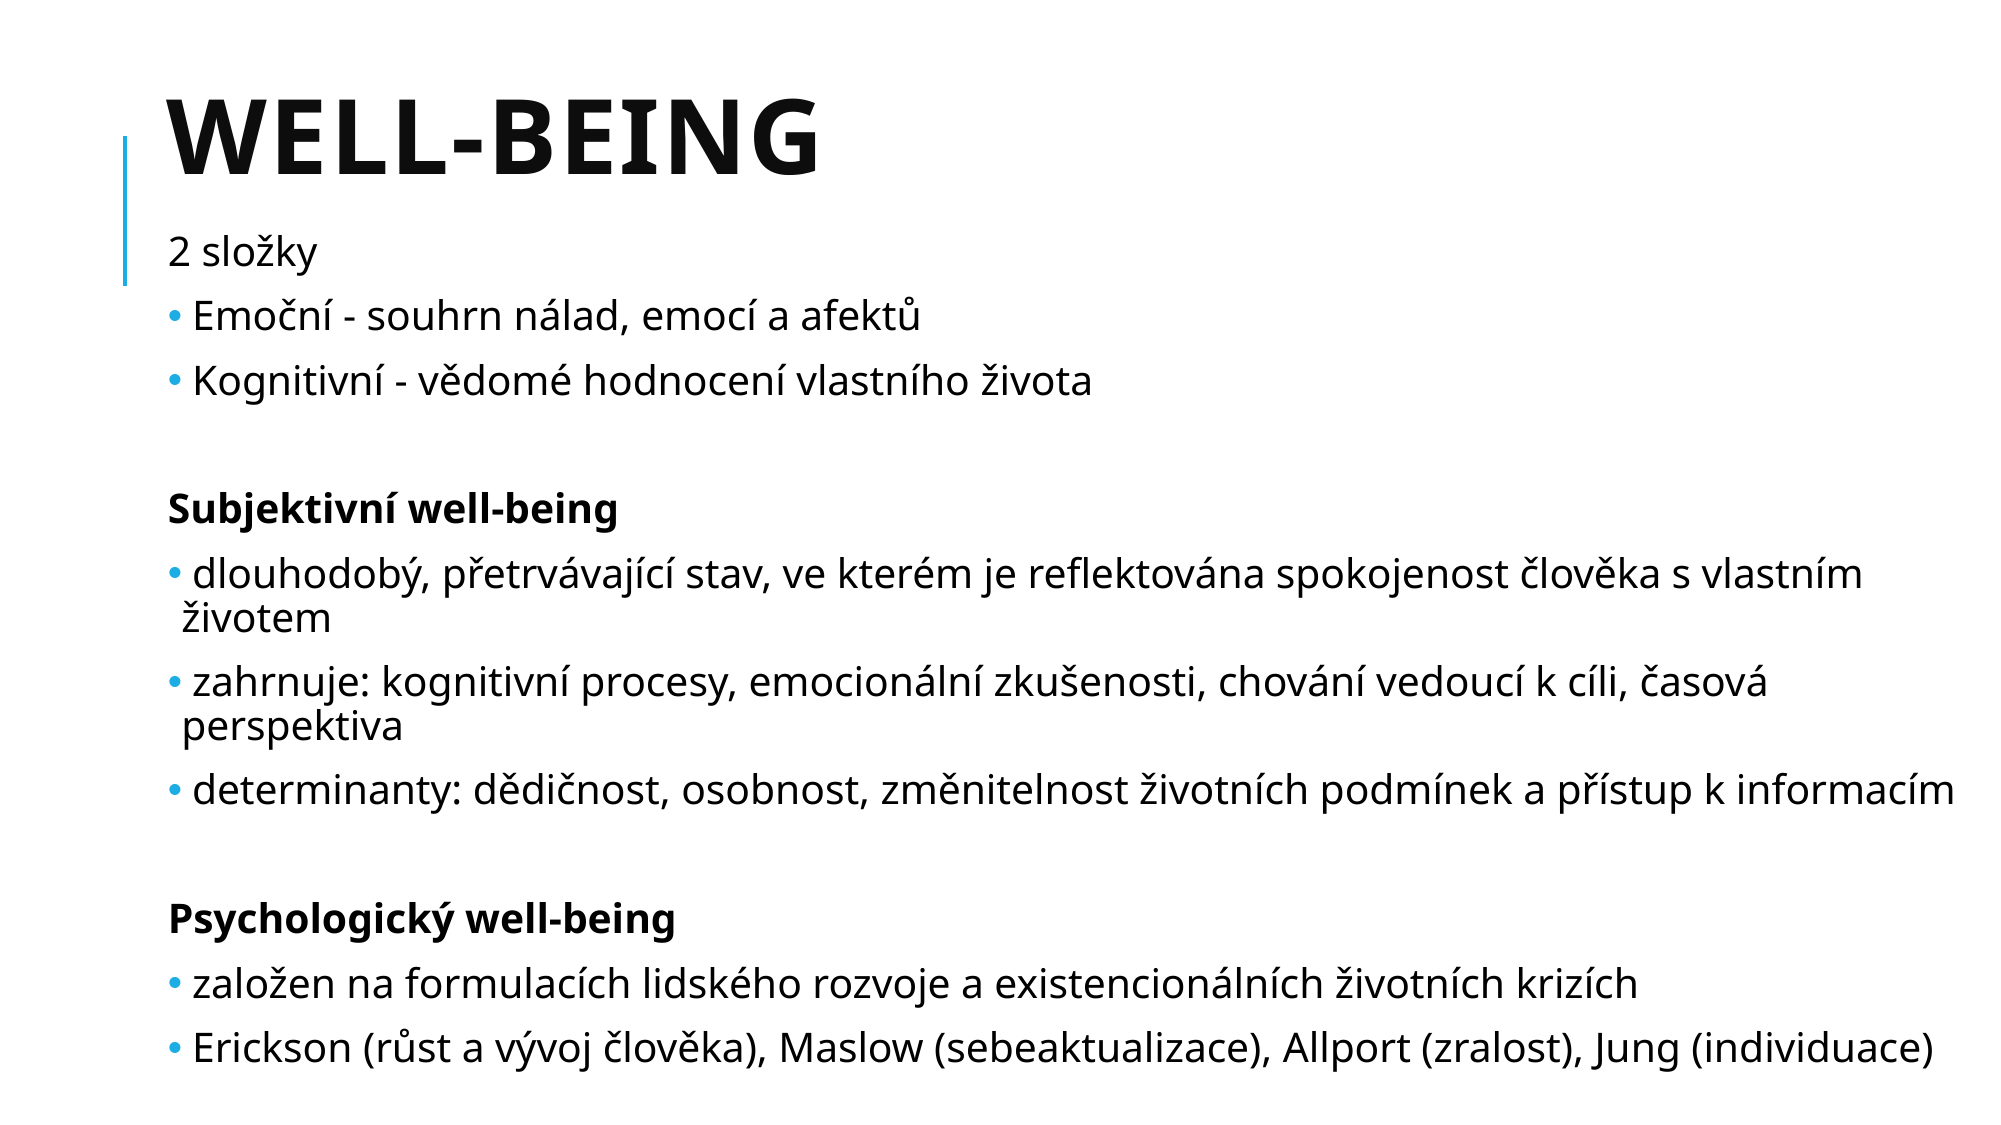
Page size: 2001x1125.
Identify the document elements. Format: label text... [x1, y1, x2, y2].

list 2 složky Emoční - souhrn nálad, emocí a afektů Kognitivní - vědomé hodnocení vlastního života Subjektivní well-being dlouhodobý, přetrvávající stav, ve kterém je reflektována spokojenost člověka s vlastním životem zahrnuje: kognitivní procesy, emocionální zkušenosti, chování vedoucí k cíli, časová perspektiva determinanty: dědičnost, osobnost, změnitelnost životních podmínek a přístup k informacím Psychologický well-being založen na formulacích lidského rozvoje a existencionálních životních krizích Erickson (růst a vývoj člověka), Maslow (sebeaktualizace), Allport (zralost), Jung (individuace) [168, 223, 1960, 1125]
title Well-being [151, 21, 1747, 268]
